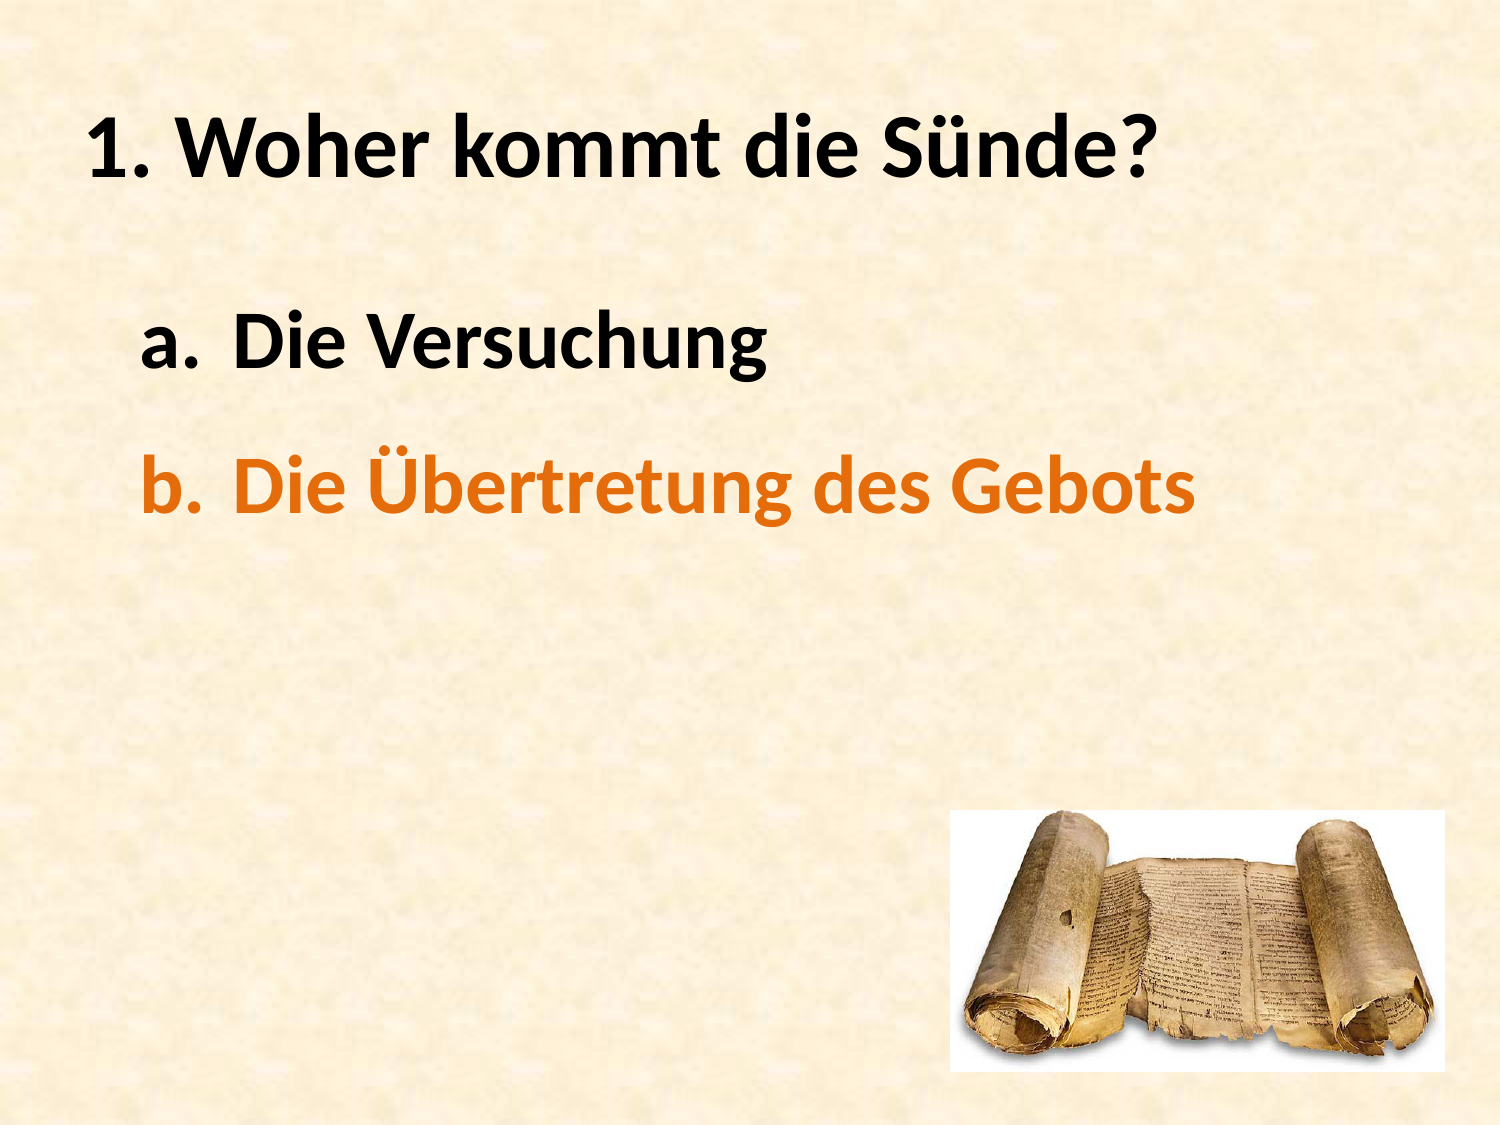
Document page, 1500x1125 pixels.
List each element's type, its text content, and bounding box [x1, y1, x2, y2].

title 1. Woher kommt die Sünde? a. Die Versuchung b. Die Übertretung des Gebots [67, 78, 1427, 1047]
picture [0, 0, 1500, 1125]
